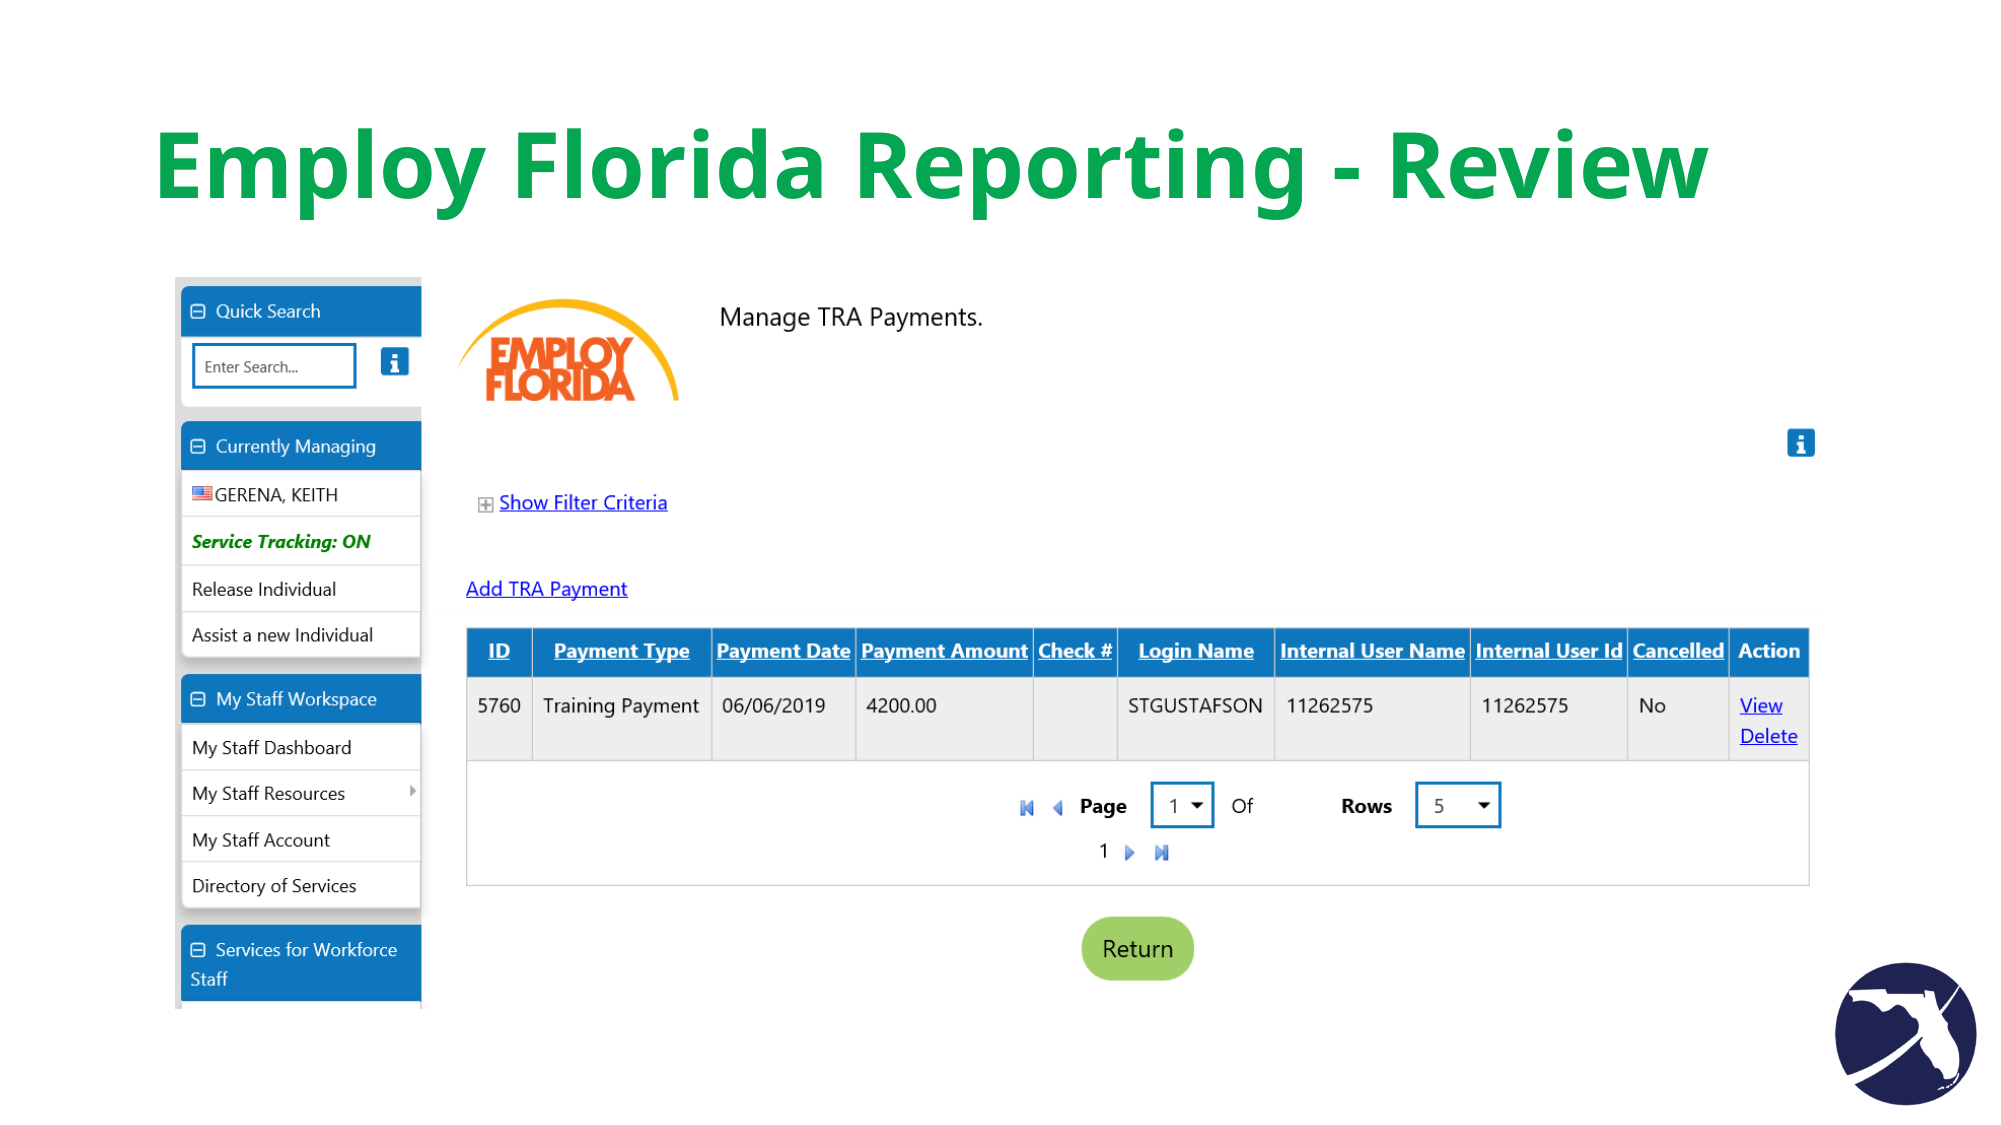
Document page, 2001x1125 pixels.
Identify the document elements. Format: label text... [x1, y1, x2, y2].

title Employ Florida Reporting - Review [137, 59, 1863, 278]
picture [1834, 961, 1979, 1109]
picture [175, 277, 1825, 1009]
